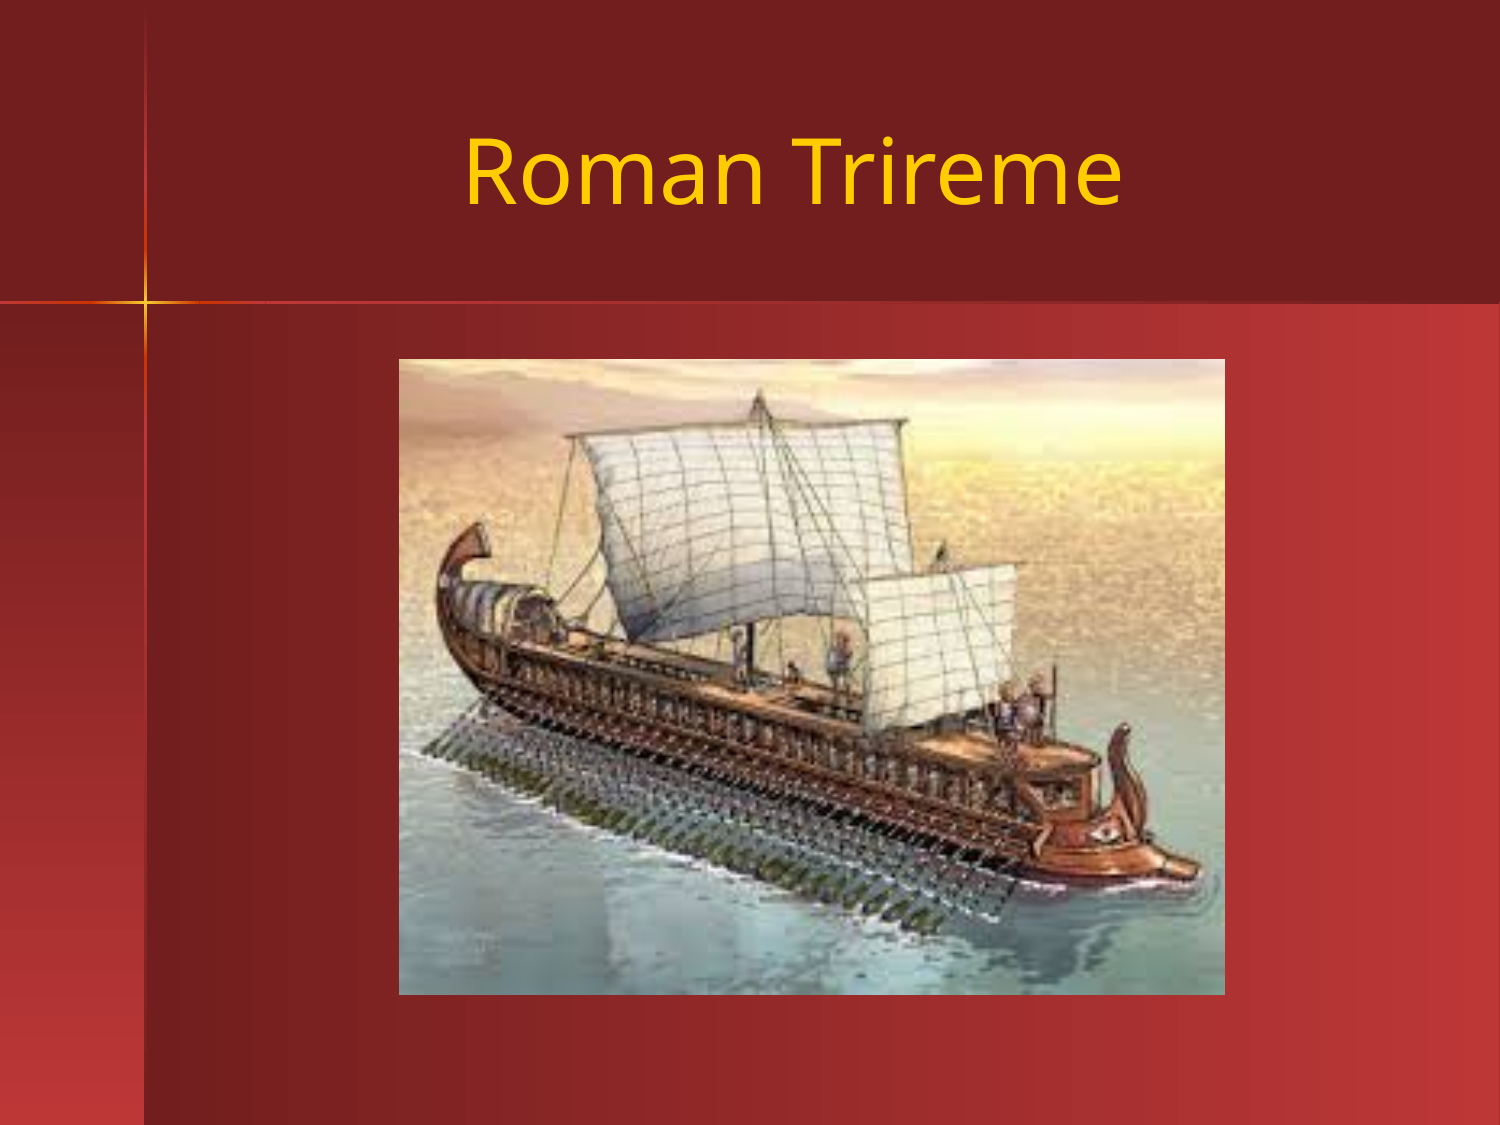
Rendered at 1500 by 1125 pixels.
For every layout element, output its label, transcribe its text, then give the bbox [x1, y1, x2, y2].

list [399, 359, 1226, 995]
title Roman Trireme [174, 49, 1413, 286]
